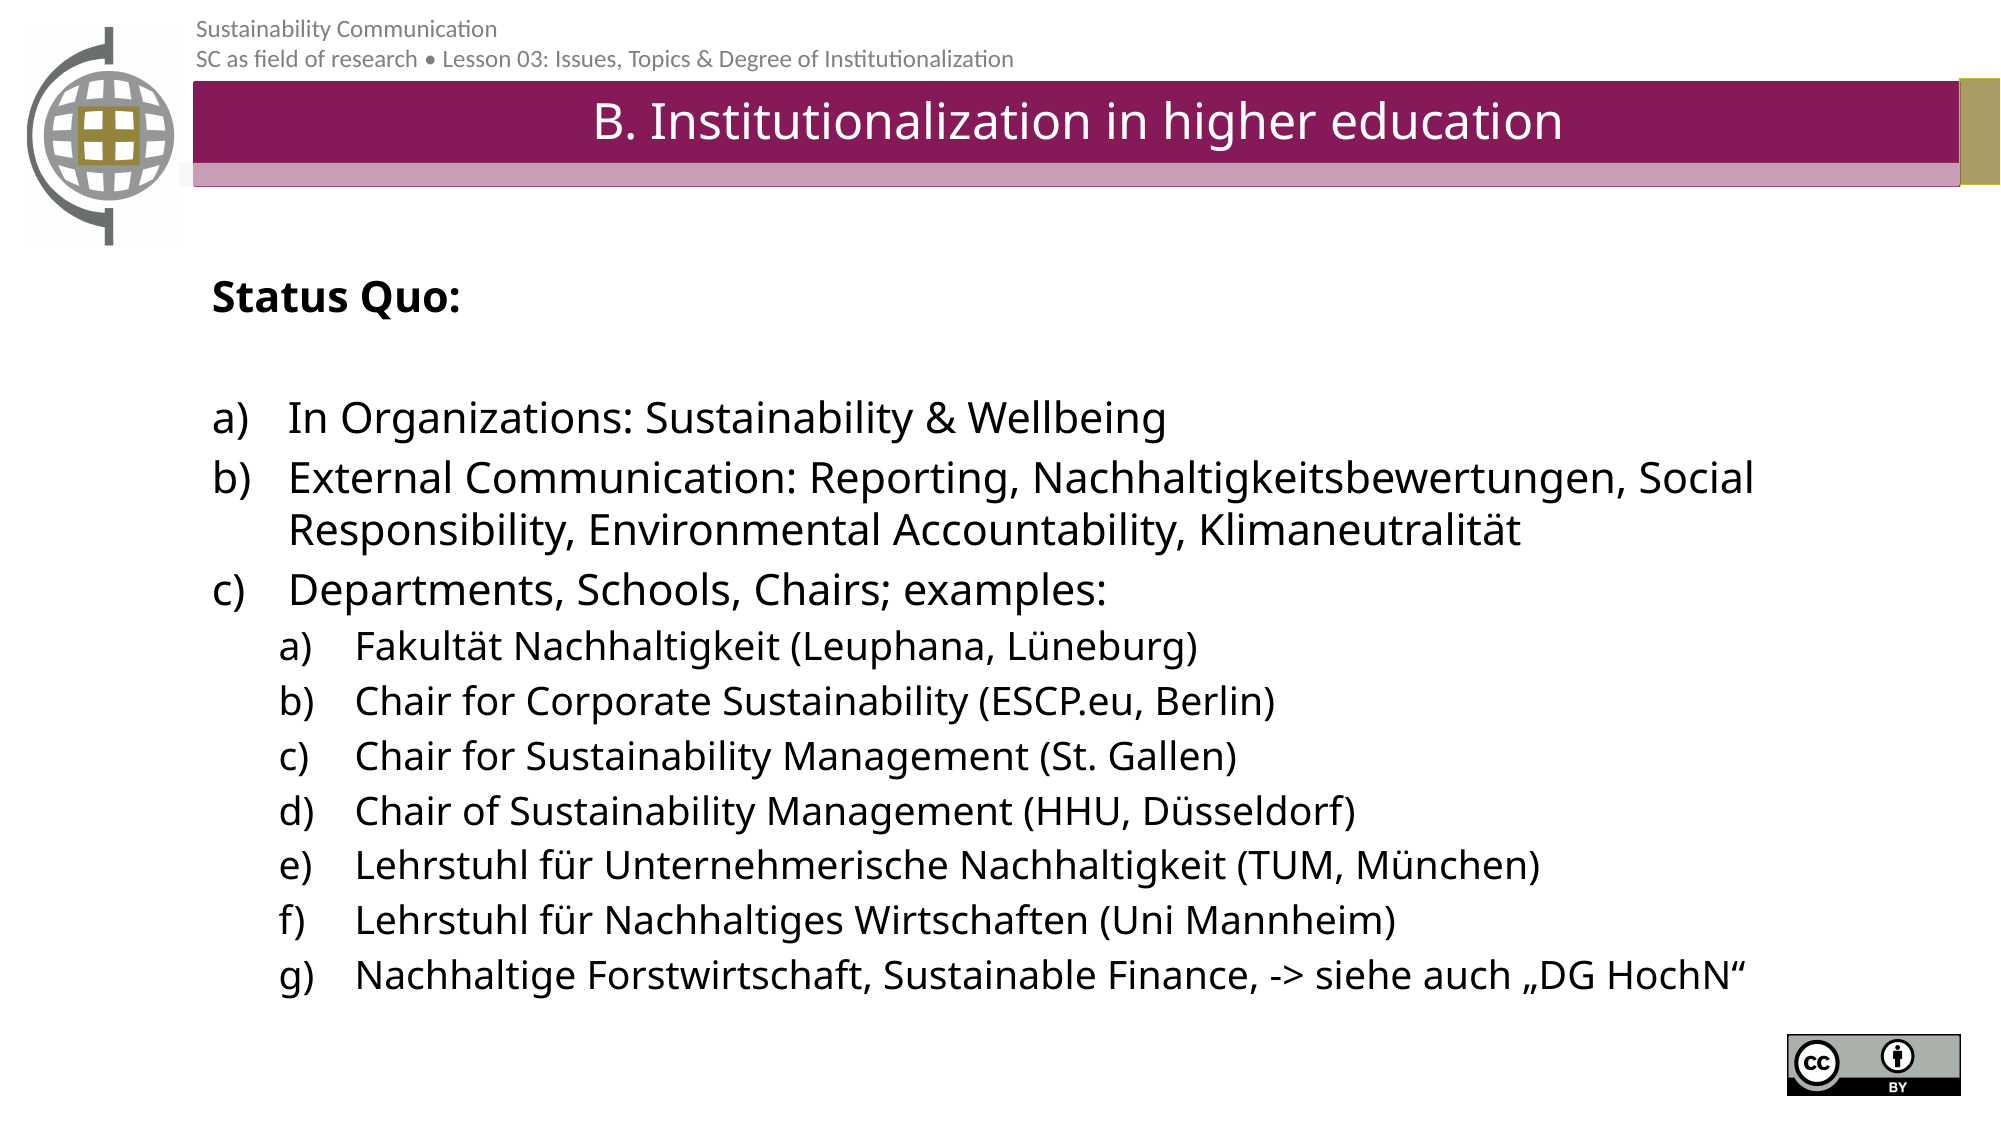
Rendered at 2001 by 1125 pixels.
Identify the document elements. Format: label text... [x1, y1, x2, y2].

picture [1787, 1034, 1961, 1096]
picture [26, 25, 178, 247]
title B. Institutionalization in higher education [196, 78, 1961, 161]
list Status Quo: In Organizations: Sustainability & Wellbeing External Communication: Reporting, Nachhaltigkeitsbewertungen, Social Responsibility, Environmental Accountability, Klimaneutralität Departments, Schools, Chairs; examples: Fakultät Nachhaltigkeit (Leuphana, Lüneburg) Chair for Corporate Sustainability (ESCP.eu, Berlin) Chair for Sustainability Management (St. Gallen) Chair of Sustainability Management (HHU, Düsseldorf) Lehrstuhl für Unternehmerische Nachhaltigkeit (TUM, München) Lehrstuhl für Nachhaltiges Wirtschaften (Uni Mannheim) Nachhaltige Forstwirtschaft, Sustainable Finance, -> siehe auch „DG HochN“ [196, 262, 1961, 1005]
